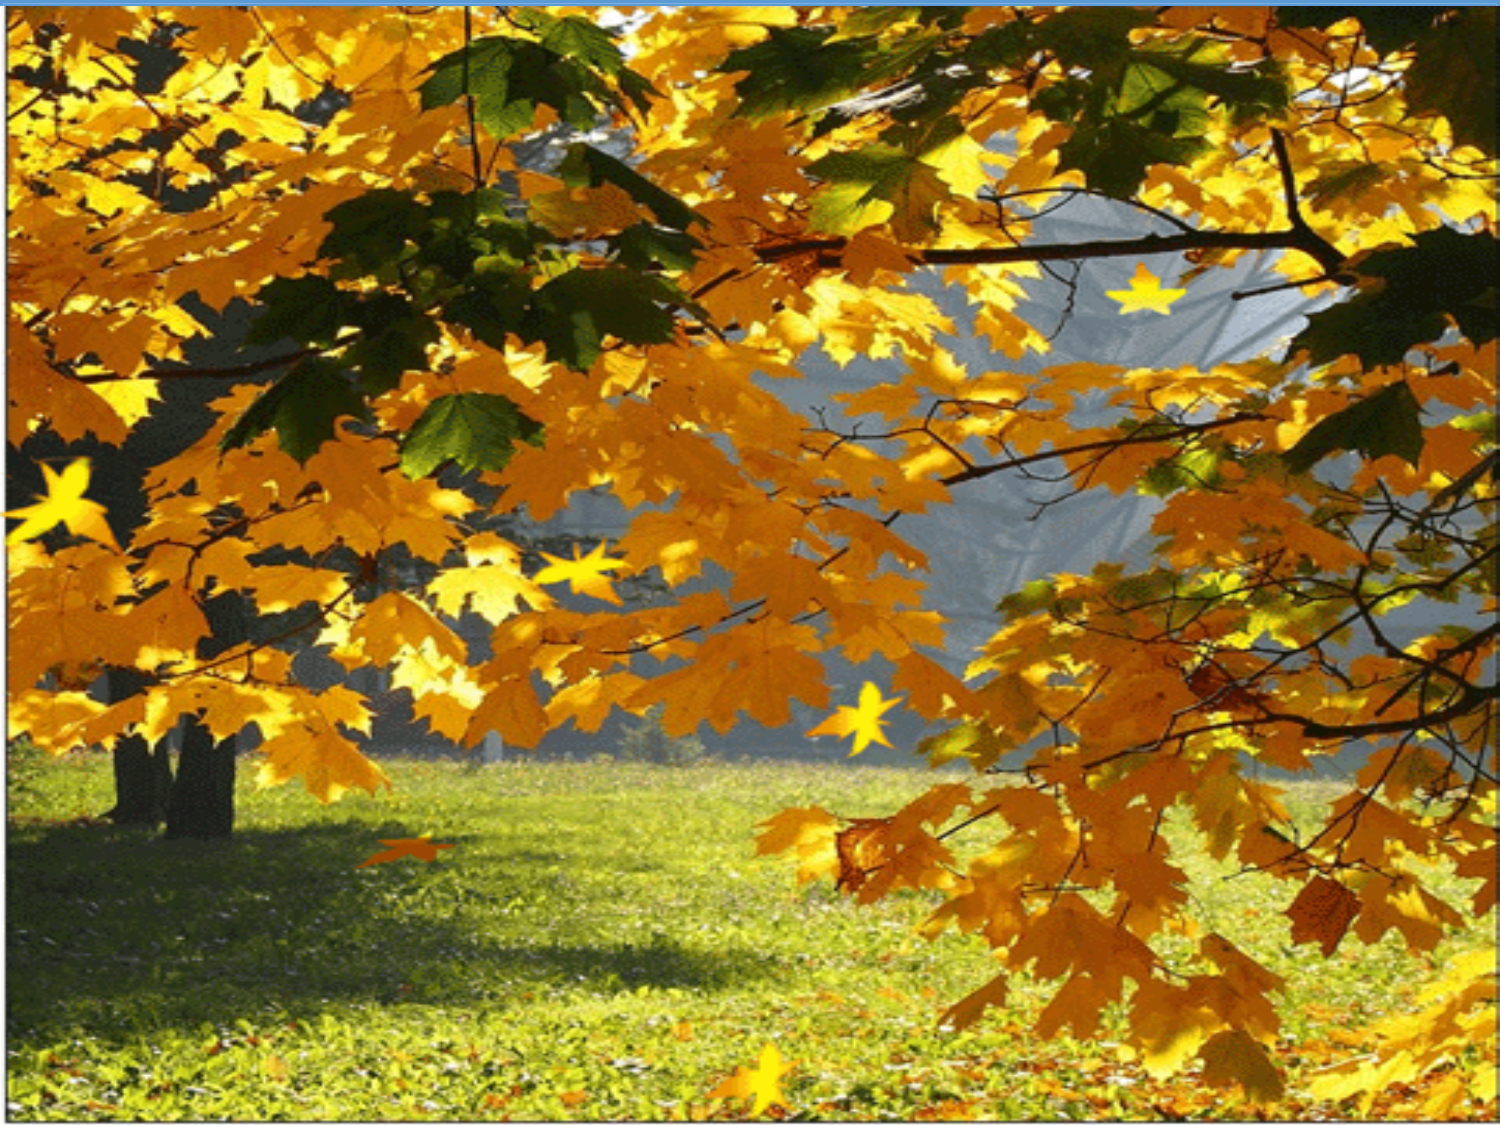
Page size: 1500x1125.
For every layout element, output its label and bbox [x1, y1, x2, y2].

list [0, 6, 1500, 1125]
